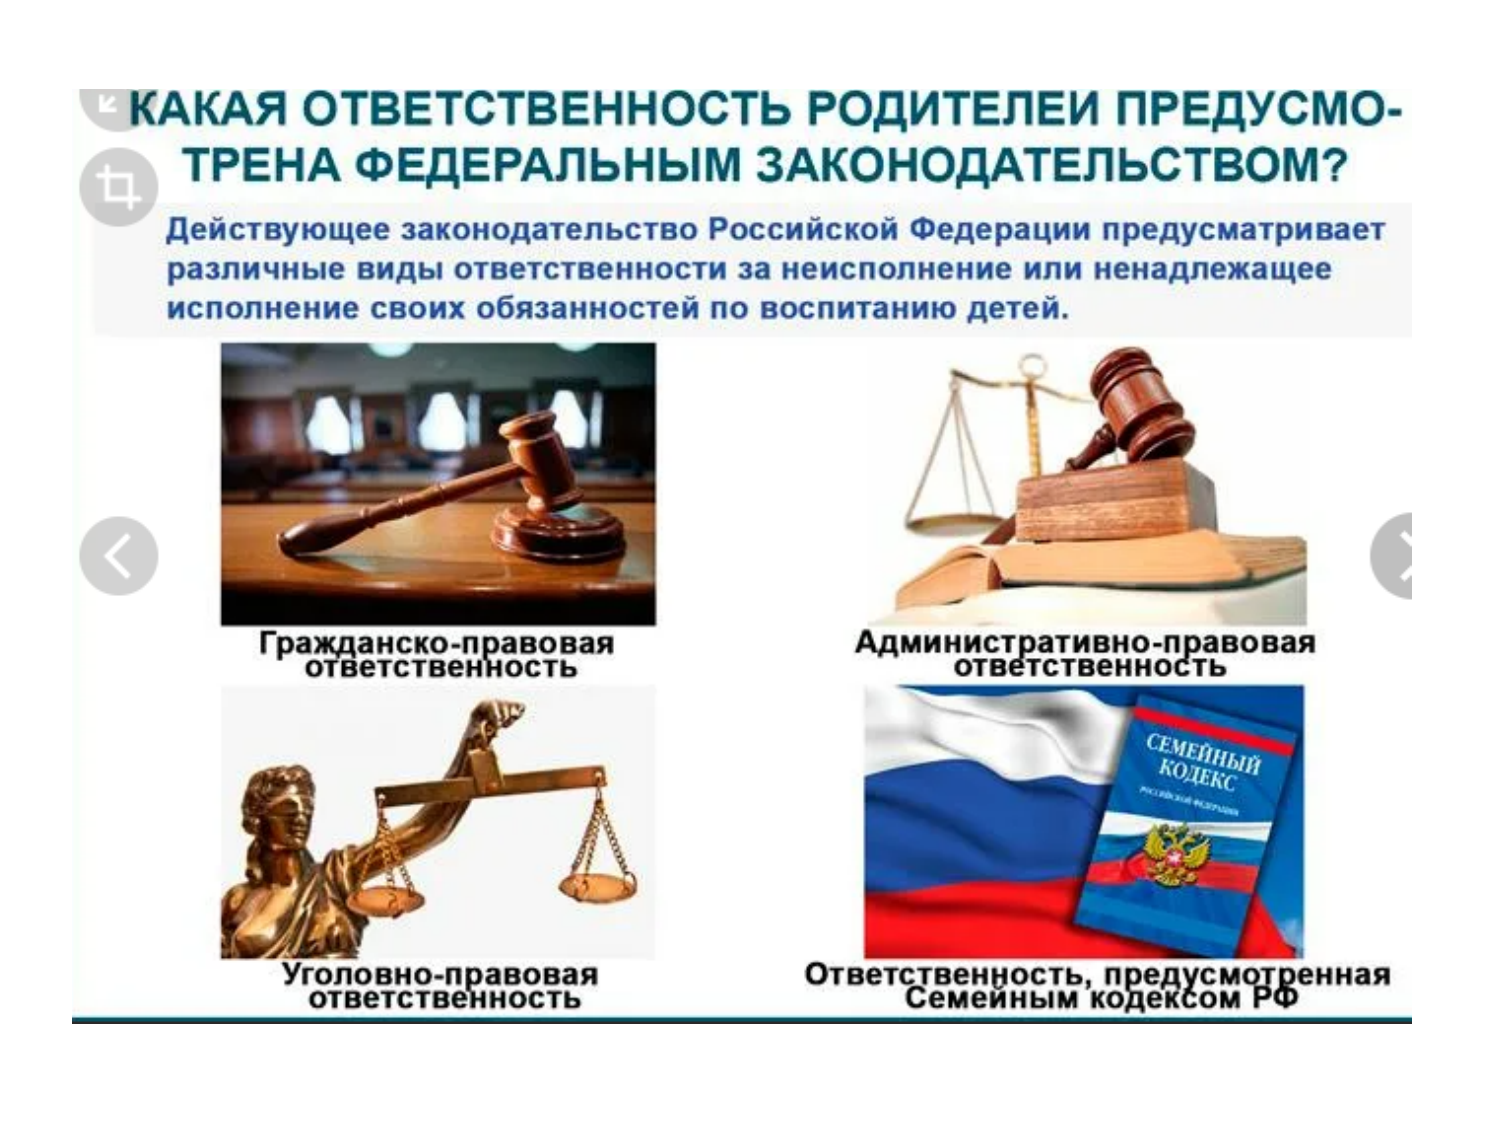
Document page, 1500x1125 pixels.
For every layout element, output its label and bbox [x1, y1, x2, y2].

picture [71, 89, 1412, 1024]
